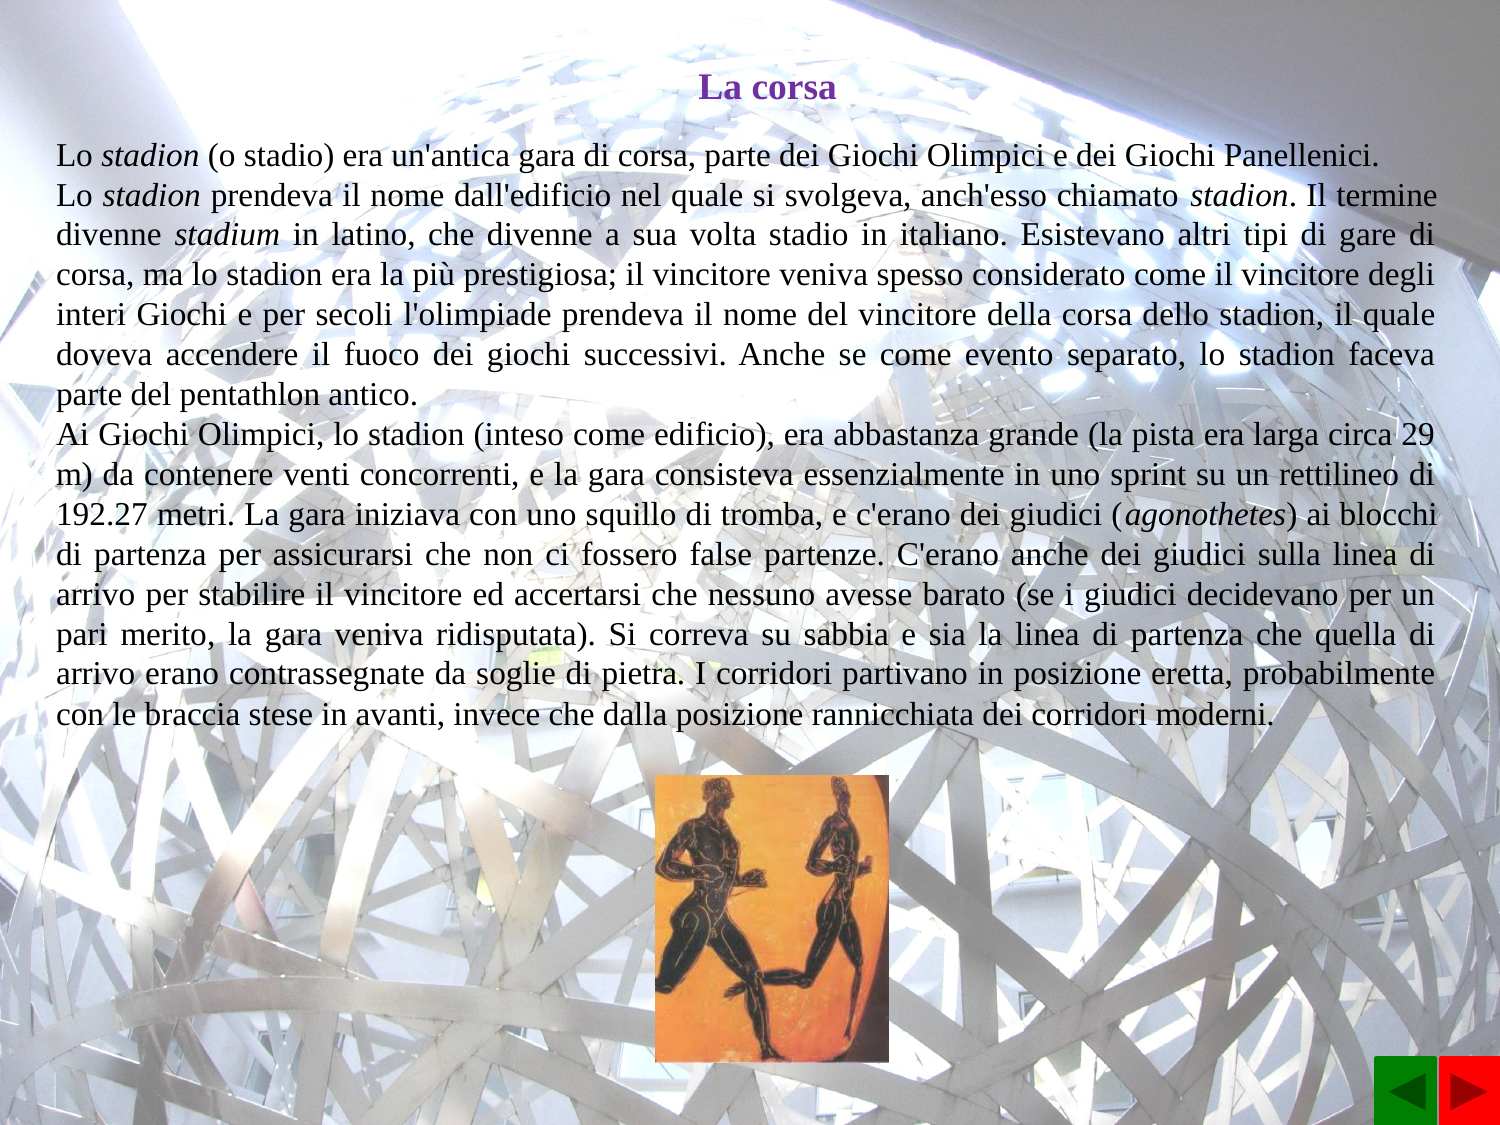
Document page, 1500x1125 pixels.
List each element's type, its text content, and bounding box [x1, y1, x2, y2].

text_box Lo stadion (o stadio) era un'antica gara di corsa, parte dei Giochi Olimpici e dei Giochi Panellenici. Lo stadion prendeva il nome dall'edificio nel quale si svolgeva, anch'esso chiamato stadion. Il termine divenne stadium in latino, che divenne a sua volta stadio in italiano. Esistevano altri tipi di gare di corsa, ma lo stadion era la più prestigiosa; il vincitore veniva spesso considerato come il vincitore degli interi Giochi e per secoli l'olimpiade prendeva il nome del vincitore della corsa dello stadion, il quale doveva accendere il fuoco dei giochi successivi. Anche se come evento separato, lo stadion faceva parte del pentathlon antico. Ai Giochi Olimpici, lo stadion (inteso come edificio), era abbastanza grande (la pista era larga circa 29 m) da contenere venti concorrenti, e la gara consisteva essenzialmente in uno sprint su un rettilineo di 192.27 metri. La gara iniziava con uno squillo di tromba, e c'erano dei giudici (agonothetes) ai blocchi di partenza per assicurarsi che non ci fossero false partenze. C'erano anche dei giudici sulla linea di arrivo per stabilire il vincitore ed accertarsi che nessuno avesse barato (se i giudici decidevano per un pari merito, la gara veniva ridisputata). Si correva su sabbia e sia la linea di partenza che quella di arrivo erano contrassegnate da soglie di pietra. I corridori partivano in posizione eretta, probabilmente con le braccia stese in avanti, invece che dalla posizione rannicchiata dei corridori moderni. [41, 125, 1453, 739]
text_box [1439, 1056, 1500, 1125]
picture [0, 0, 1500, 1125]
text_box La corsa [584, 54, 951, 115]
text_box [1374, 1056, 1437, 1125]
